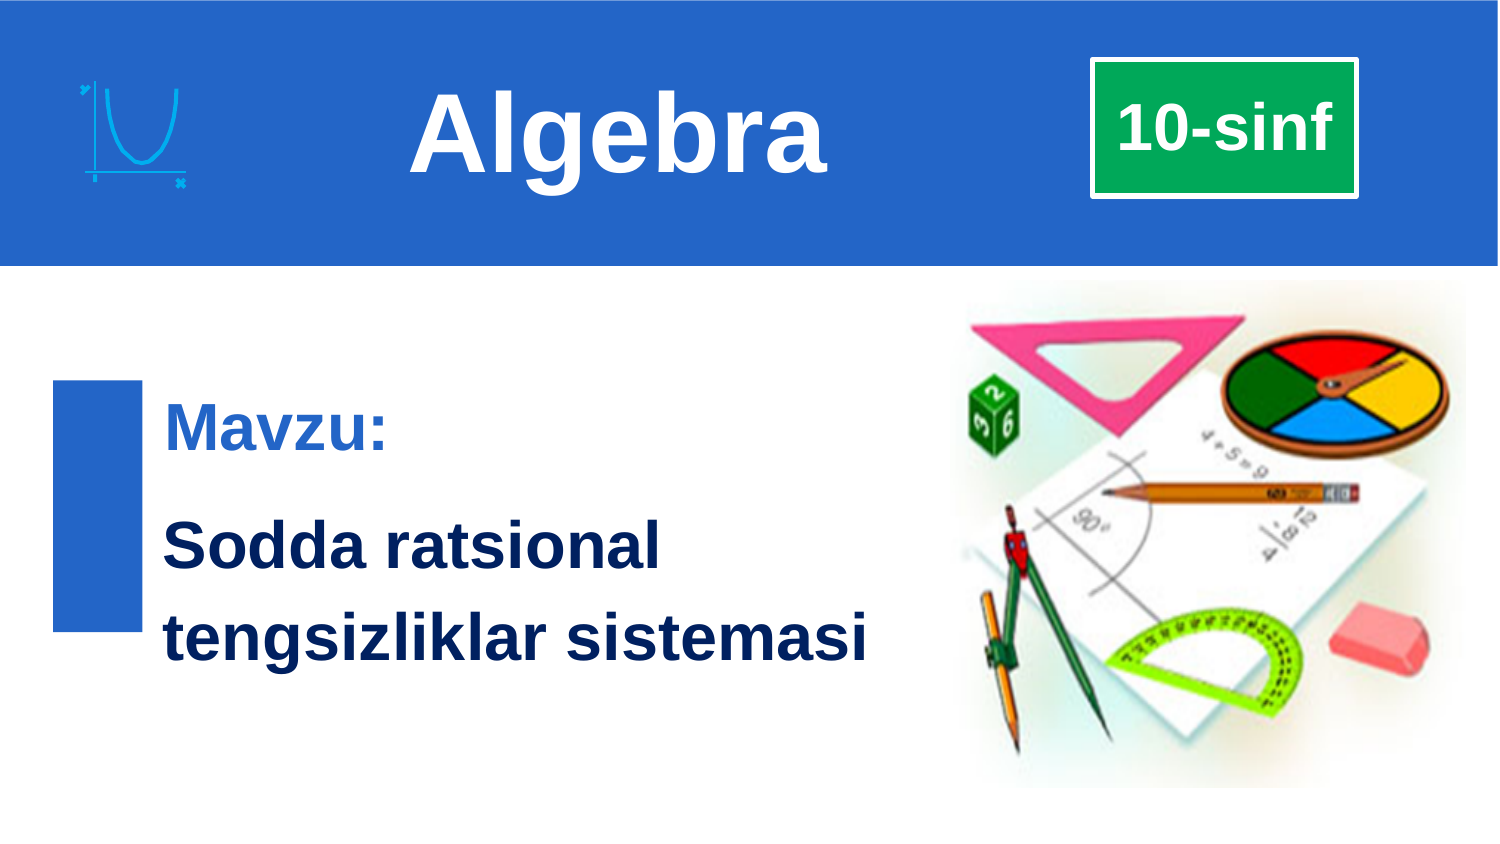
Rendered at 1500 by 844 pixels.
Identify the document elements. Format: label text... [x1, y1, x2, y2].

text_box [0, 0, 1498, 266]
text_box [1092, 59, 1357, 197]
text_box [53, 380, 143, 633]
text_box [93, 174, 98, 183]
text_box 10-sinf [1116, 79, 1341, 164]
text_box [175, 177, 187, 189]
text_box [79, 84, 91, 96]
text_box Algebra [221, 55, 1010, 195]
text_box Mavzu: Sodda ratsional tengsizliklar sistemasi [159, 380, 945, 674]
text_box [105, 88, 179, 166]
picture [950, 280, 1466, 789]
